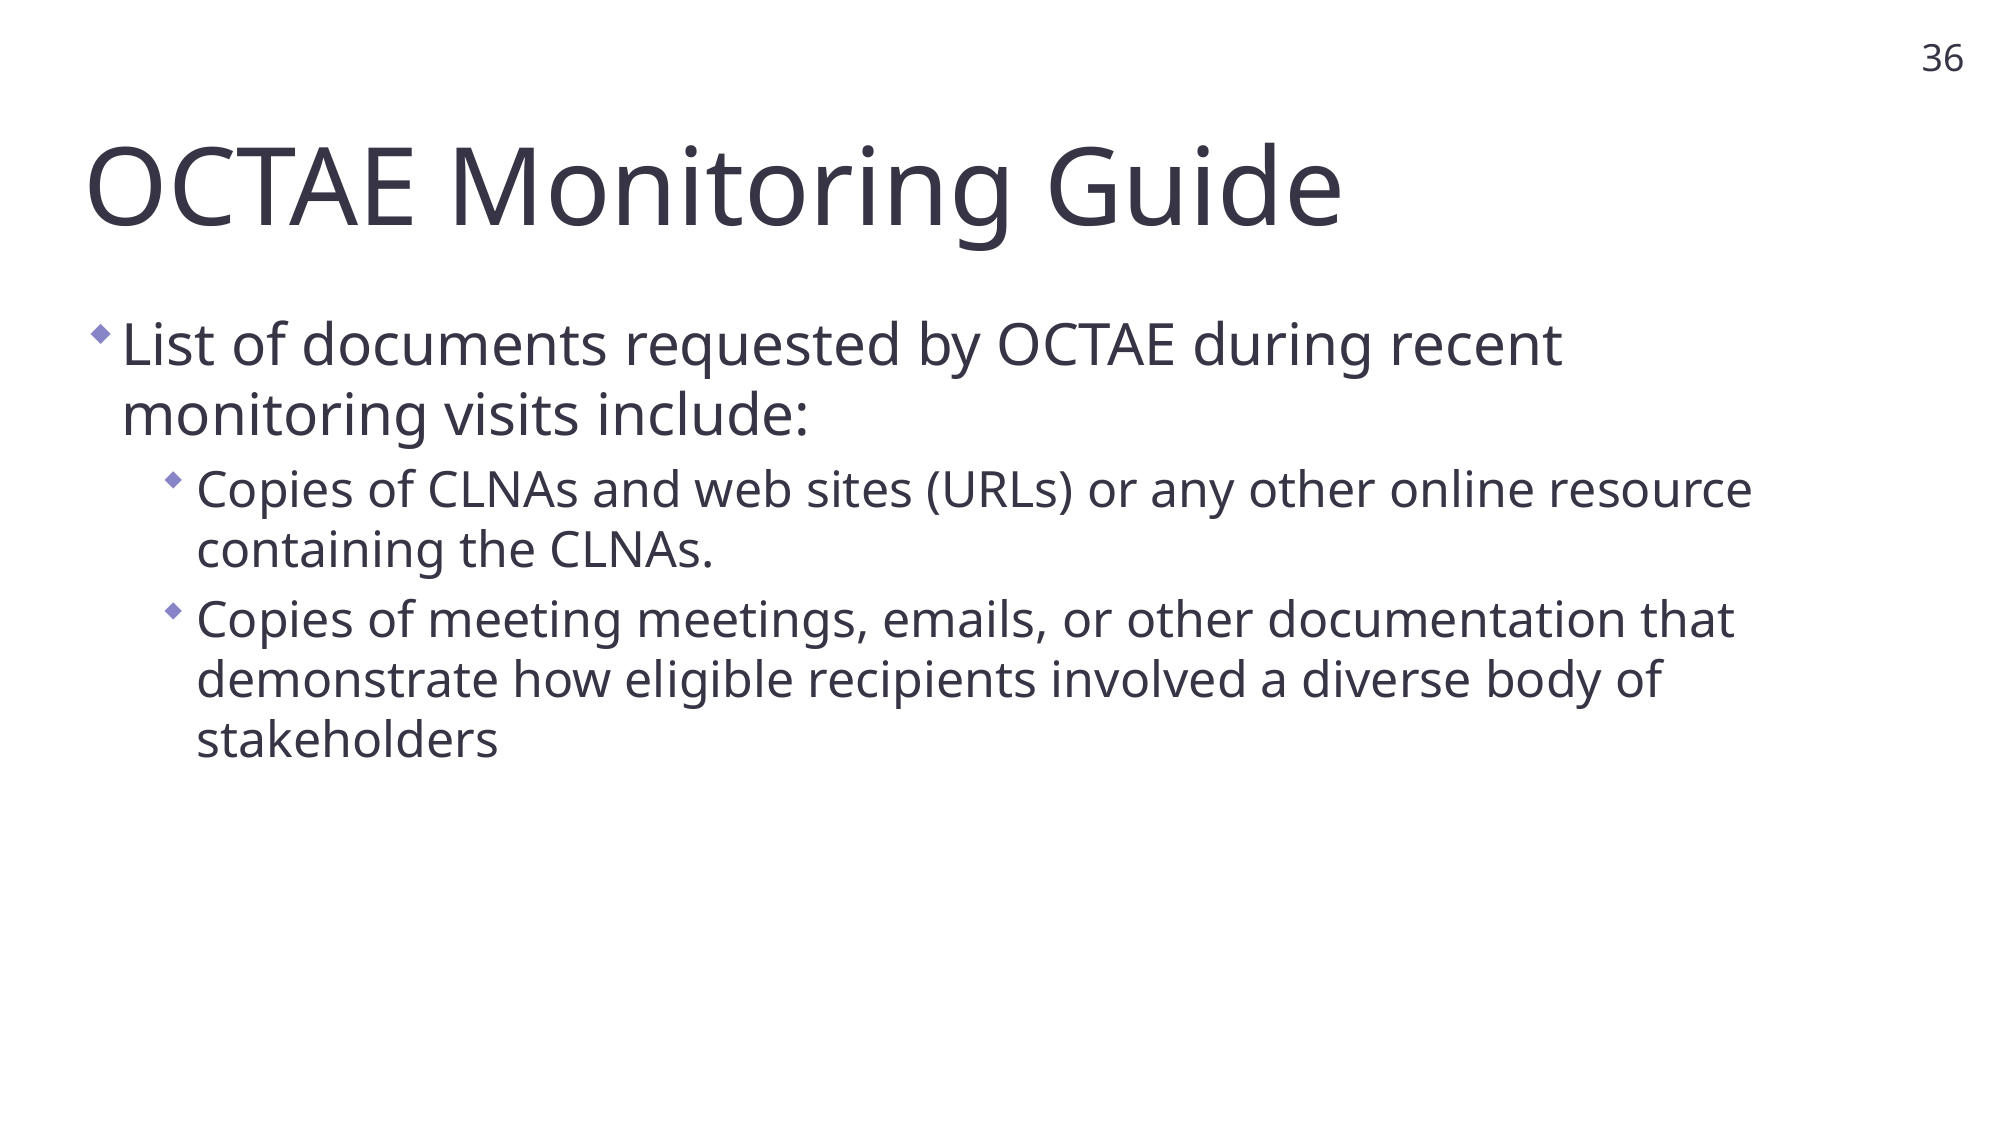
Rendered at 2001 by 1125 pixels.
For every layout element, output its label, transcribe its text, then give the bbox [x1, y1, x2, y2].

slide_number 36 [1886, 0, 2000, 113]
title OCTAE Monitoring Guide [68, 82, 1799, 299]
list List of documents requested by OCTAE during recent monitoring visits include: Copies of CLNAs and web sites (URLs) or any other online resource containing the CLNAs. Copies of meeting meetings, emails, or other documentation that demonstrate how eligible recipients involved a diverse body of stakeholders [68, 299, 1799, 990]
